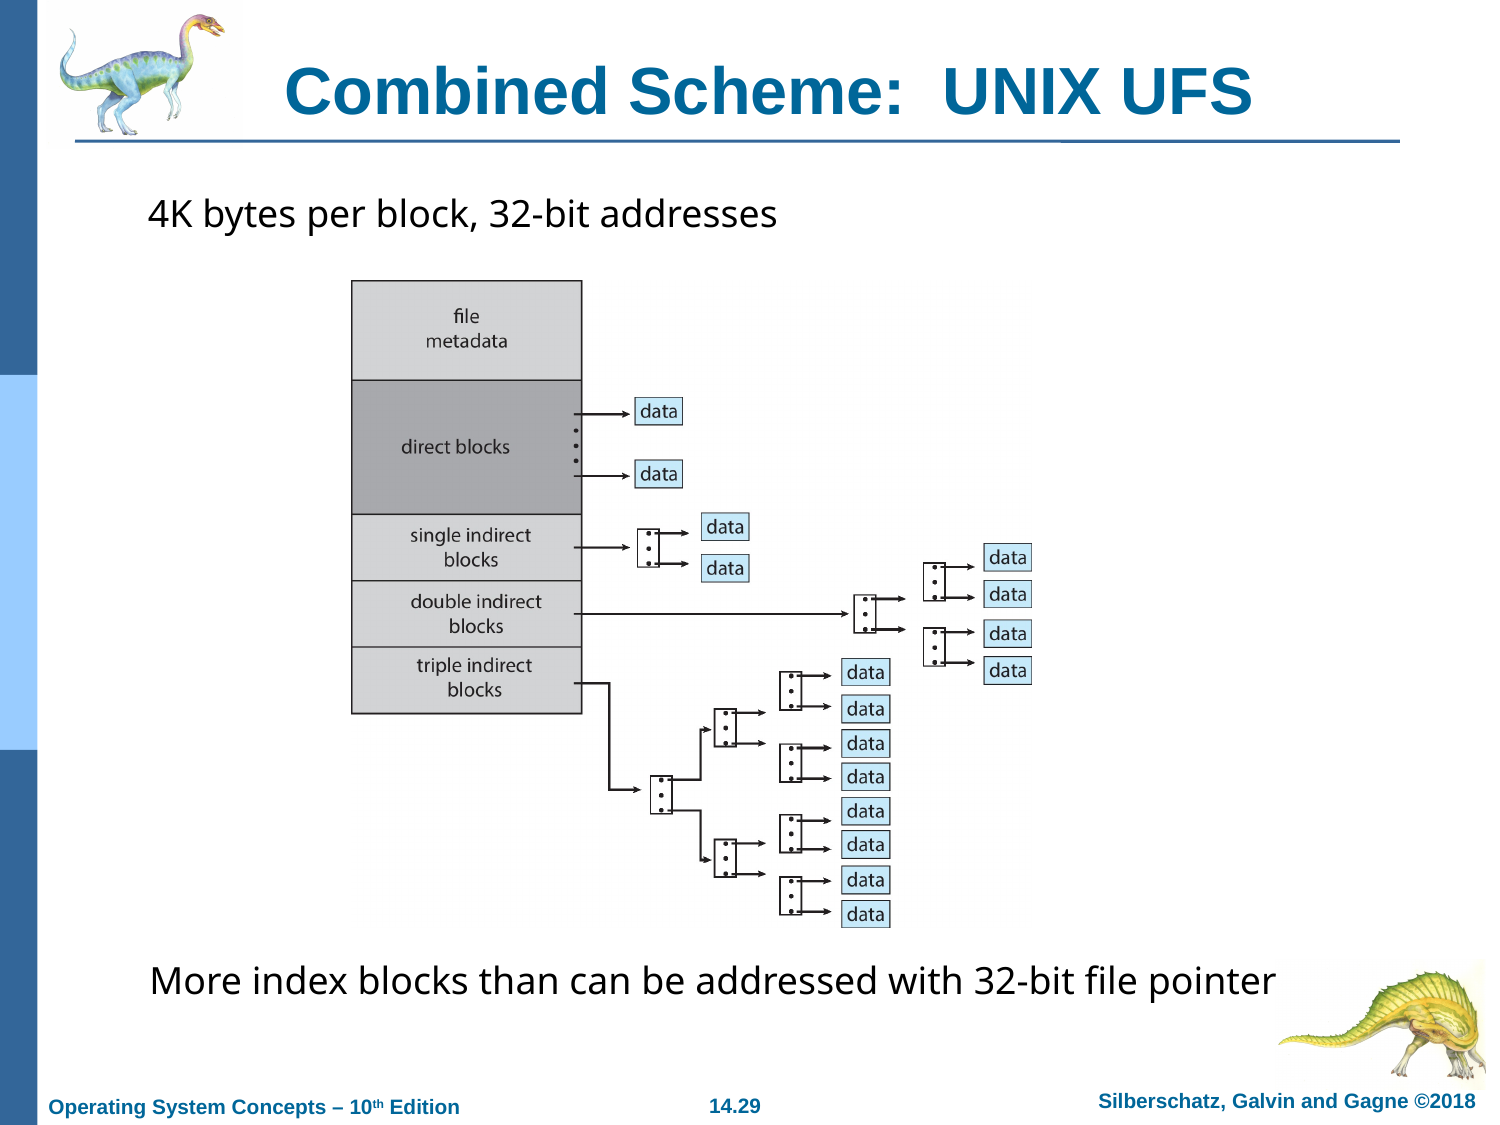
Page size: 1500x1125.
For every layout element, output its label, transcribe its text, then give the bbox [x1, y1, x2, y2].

title Combined Scheme: UNIX UFS [133, 41, 1425, 136]
text_box More index blocks than can be addressed with 32-bit file pointer [134, 949, 1436, 1010]
text_box 4K bytes per block, 32-bit addresses [133, 182, 1366, 242]
picture [351, 280, 1032, 928]
picture [46, 0, 243, 149]
picture [1275, 959, 1486, 1090]
